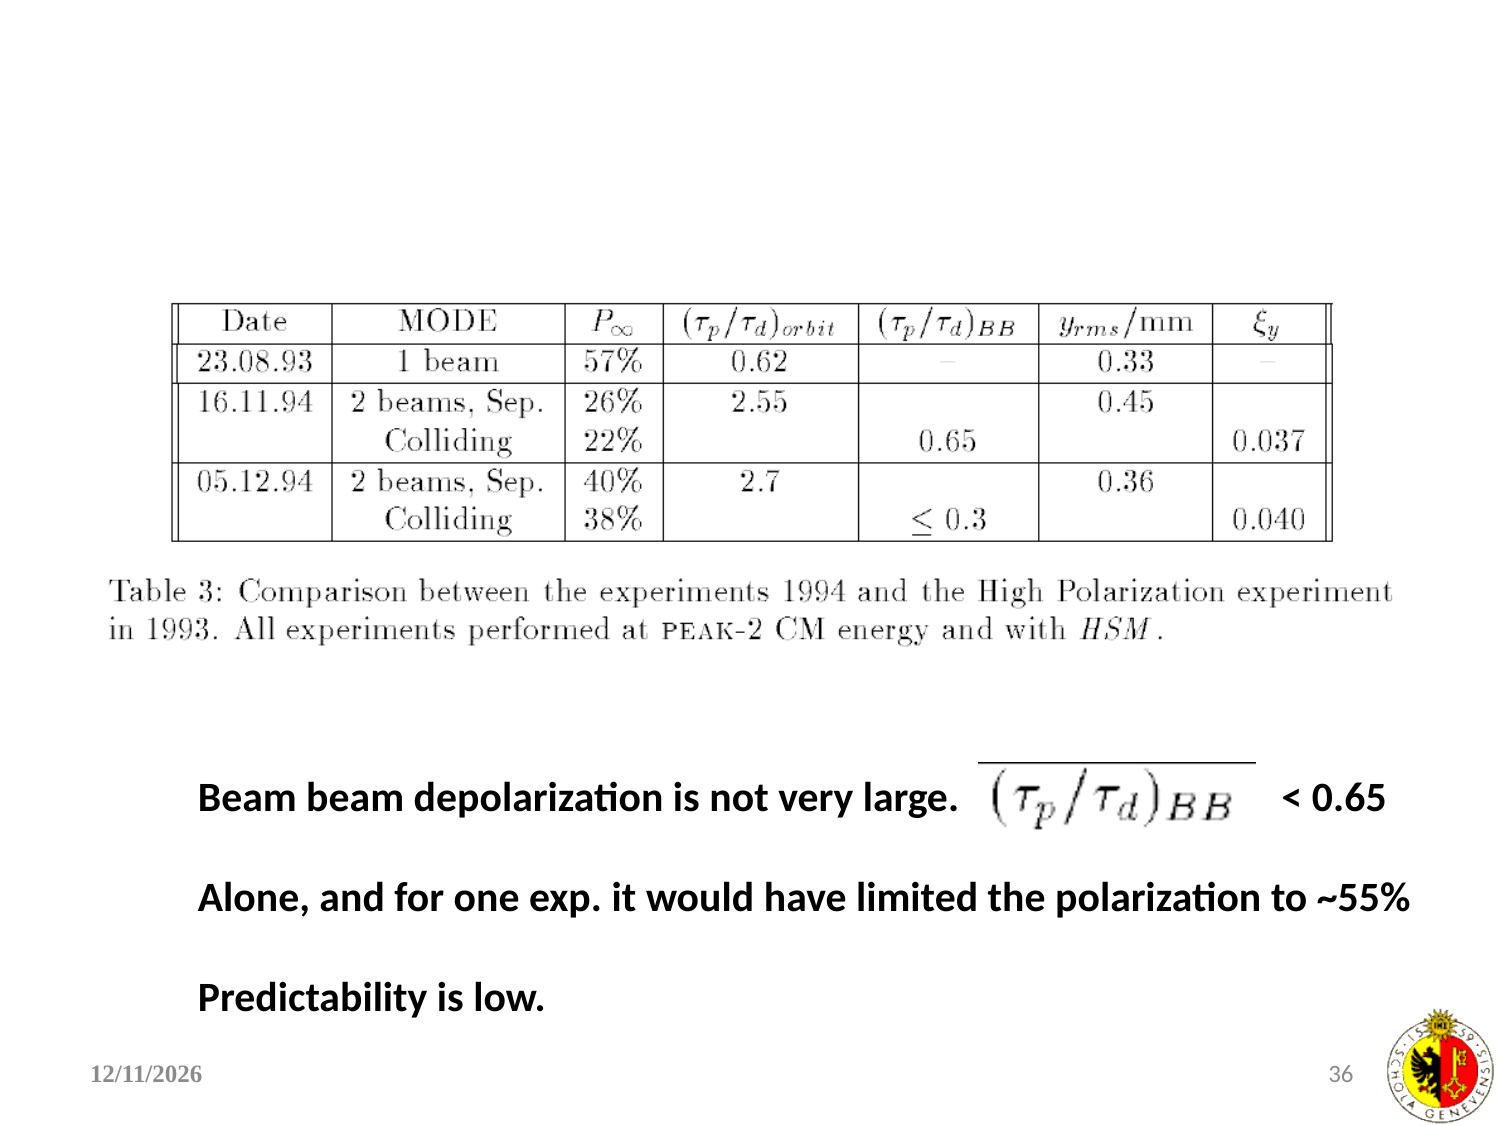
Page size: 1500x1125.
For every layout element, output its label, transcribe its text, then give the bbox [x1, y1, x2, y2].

text_box Beam beam depolarization is not very large. < 0.65 Alone, and for one exp. it would have limited the polarization to ~55% Predictability is low. [183, 762, 1427, 1028]
picture [978, 762, 1257, 832]
slide_number 36 [1018, 1042, 1369, 1103]
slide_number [75, 1042, 425, 1103]
picture [1380, 1005, 1500, 1125]
picture [71, 264, 1460, 681]
